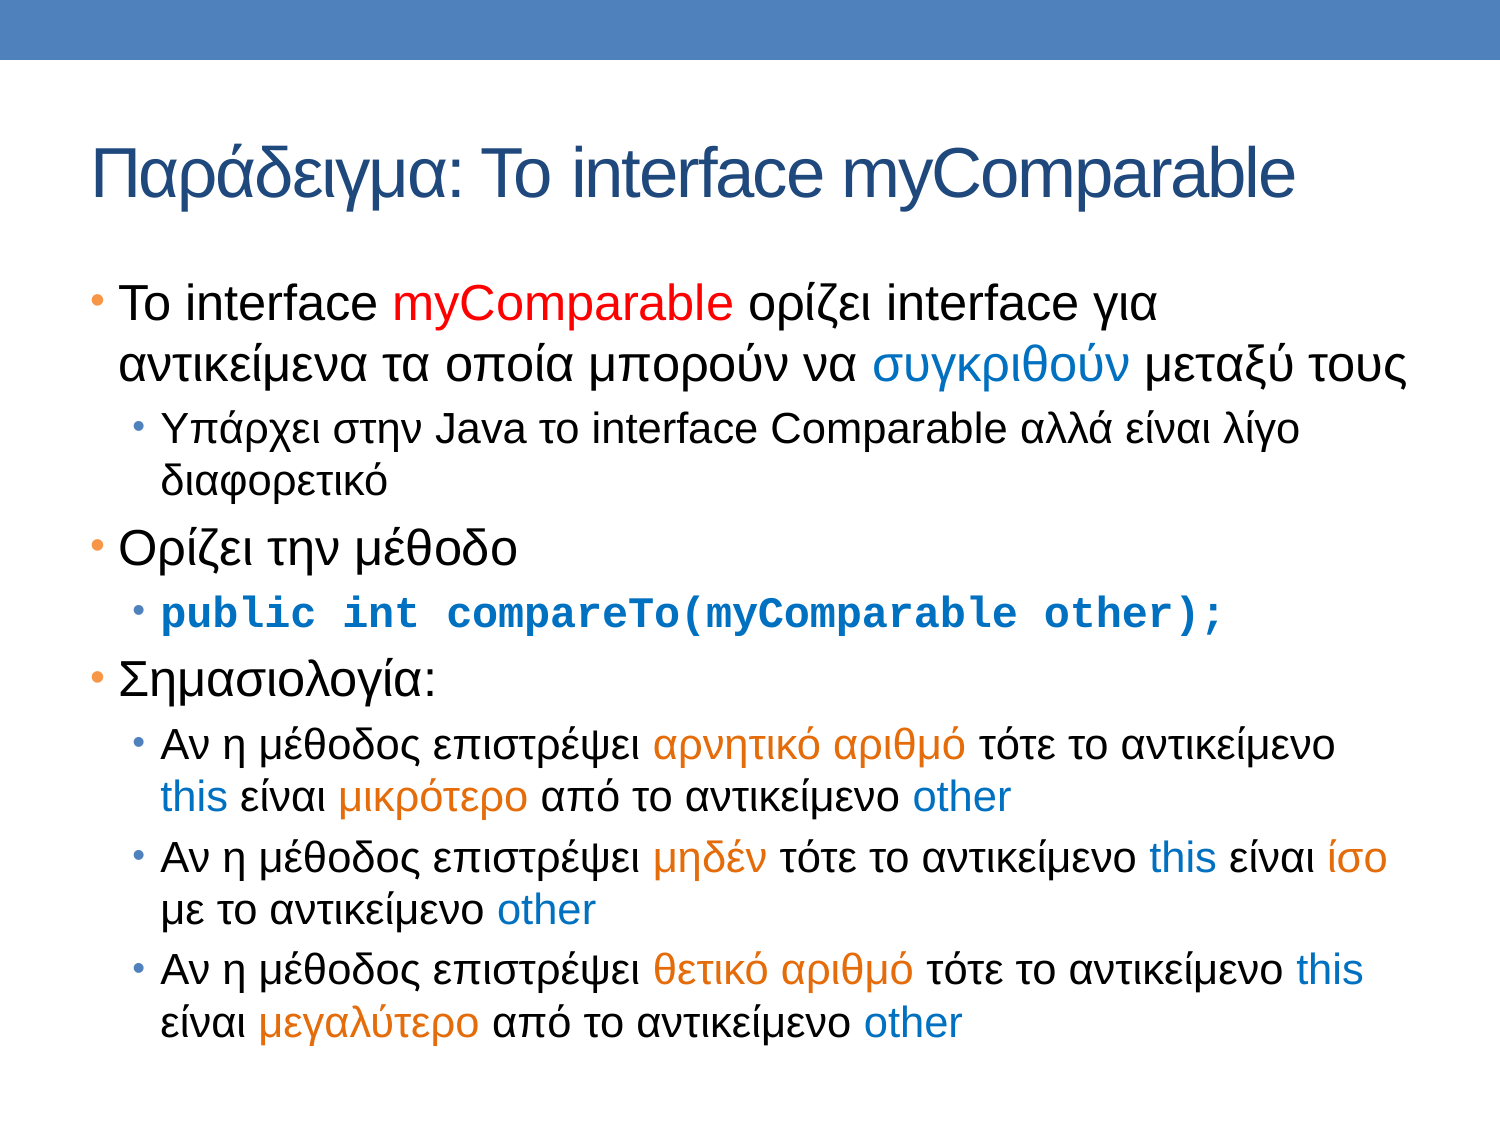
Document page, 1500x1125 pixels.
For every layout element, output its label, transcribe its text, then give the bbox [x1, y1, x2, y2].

list Το interface myComparable ορίζει interface για αντικείμενα τα οποία μπορούν να συγκριθούν μεταξύ τους Υπάρχει στην Java το interface Comparable αλλά είναι λίγο διαφορετικό Ορίζει την μέθοδο public int compareTo(myComparable other); Σημασιολογία: Αν η μέθοδος επιστρέψει αρνητικό αριθμό τότε το αντικείμενο this είναι μικρότερο από το αντικείμενο other Αν η μέθοδος επιστρέψει μηδέν τότε το αντικείμενο this είναι ίσο με το αντικείμενο other Αν η μέθοδος επιστρέψει θετικό αριθμό τότε το αντικείμενο this είναι μεγαλύτερο από το αντικείμενο other [75, 262, 1425, 1063]
title Παράδειγμα: Το interface myComparable [75, 87, 1425, 250]
